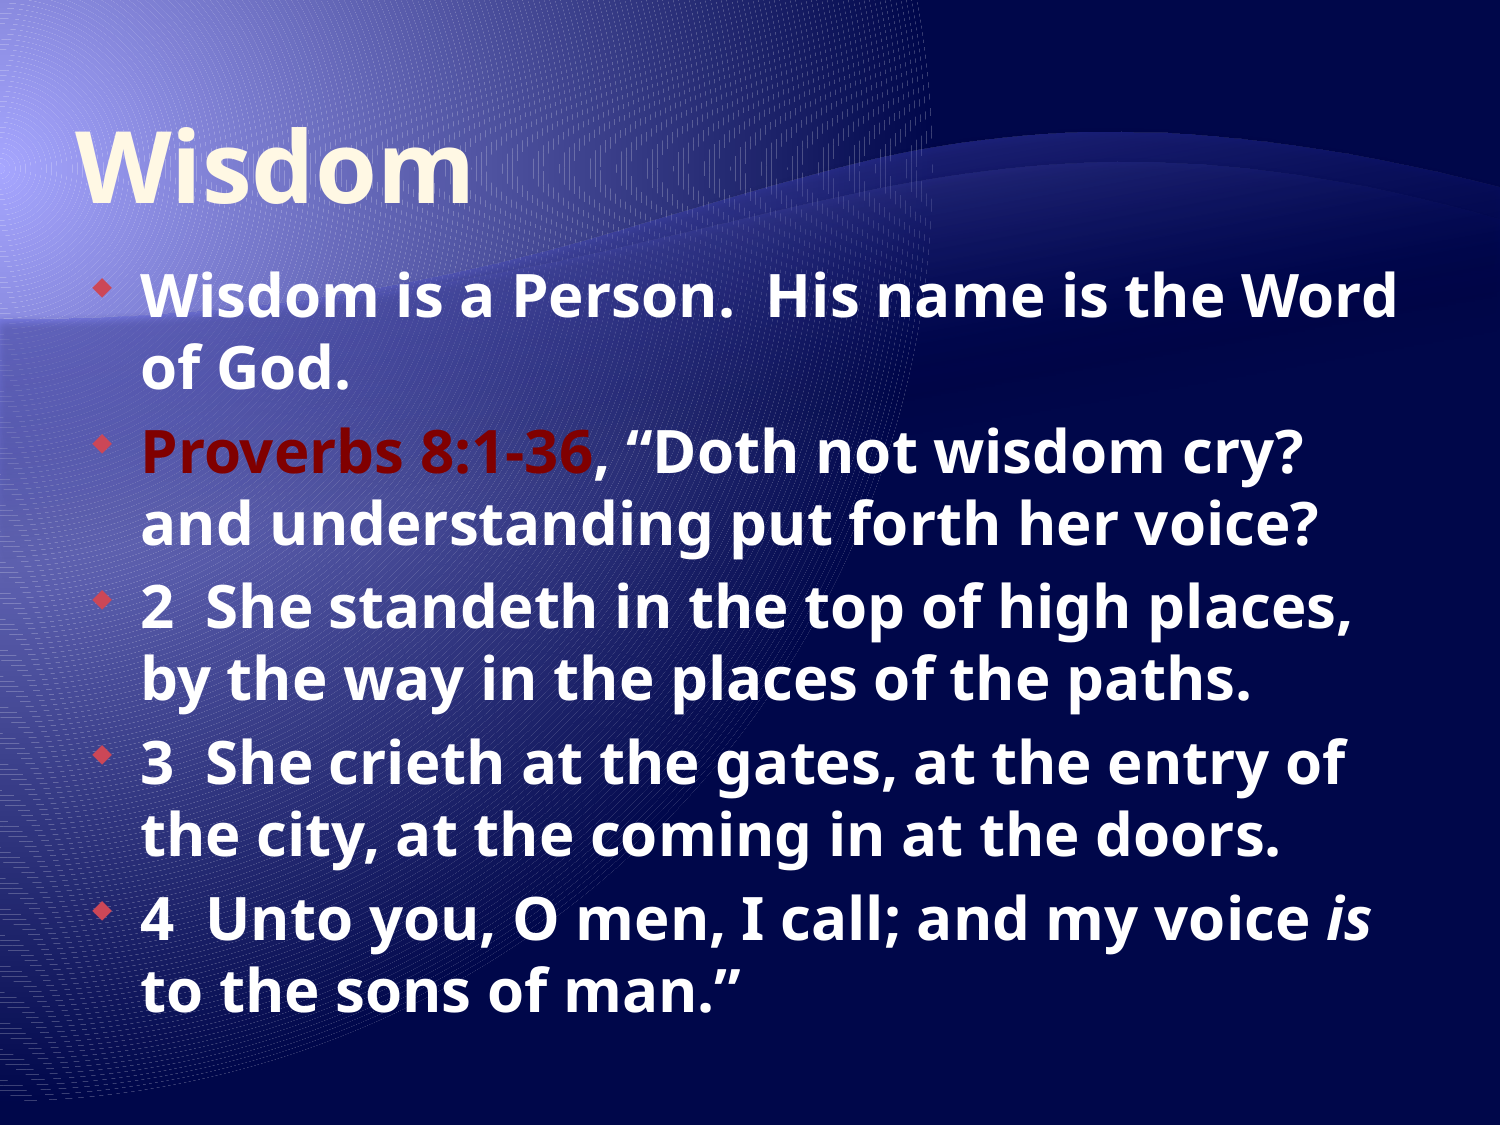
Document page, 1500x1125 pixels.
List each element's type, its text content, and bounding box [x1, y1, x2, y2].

list Wisdom is a Person. His name is the Word of God. Proverbs 8:1-36, “Doth not wisdom cry? and understanding put forth her voice? 2 She standeth in the top of high places, by the way in the places of the paths. 3 She crieth at the gates, at the entry of the city, at the coming in at the doors. 4 Unto you, O men, I call; and my voice is to the sons of man.” [75, 249, 1425, 1033]
title Wisdom [75, 87, 1425, 225]
